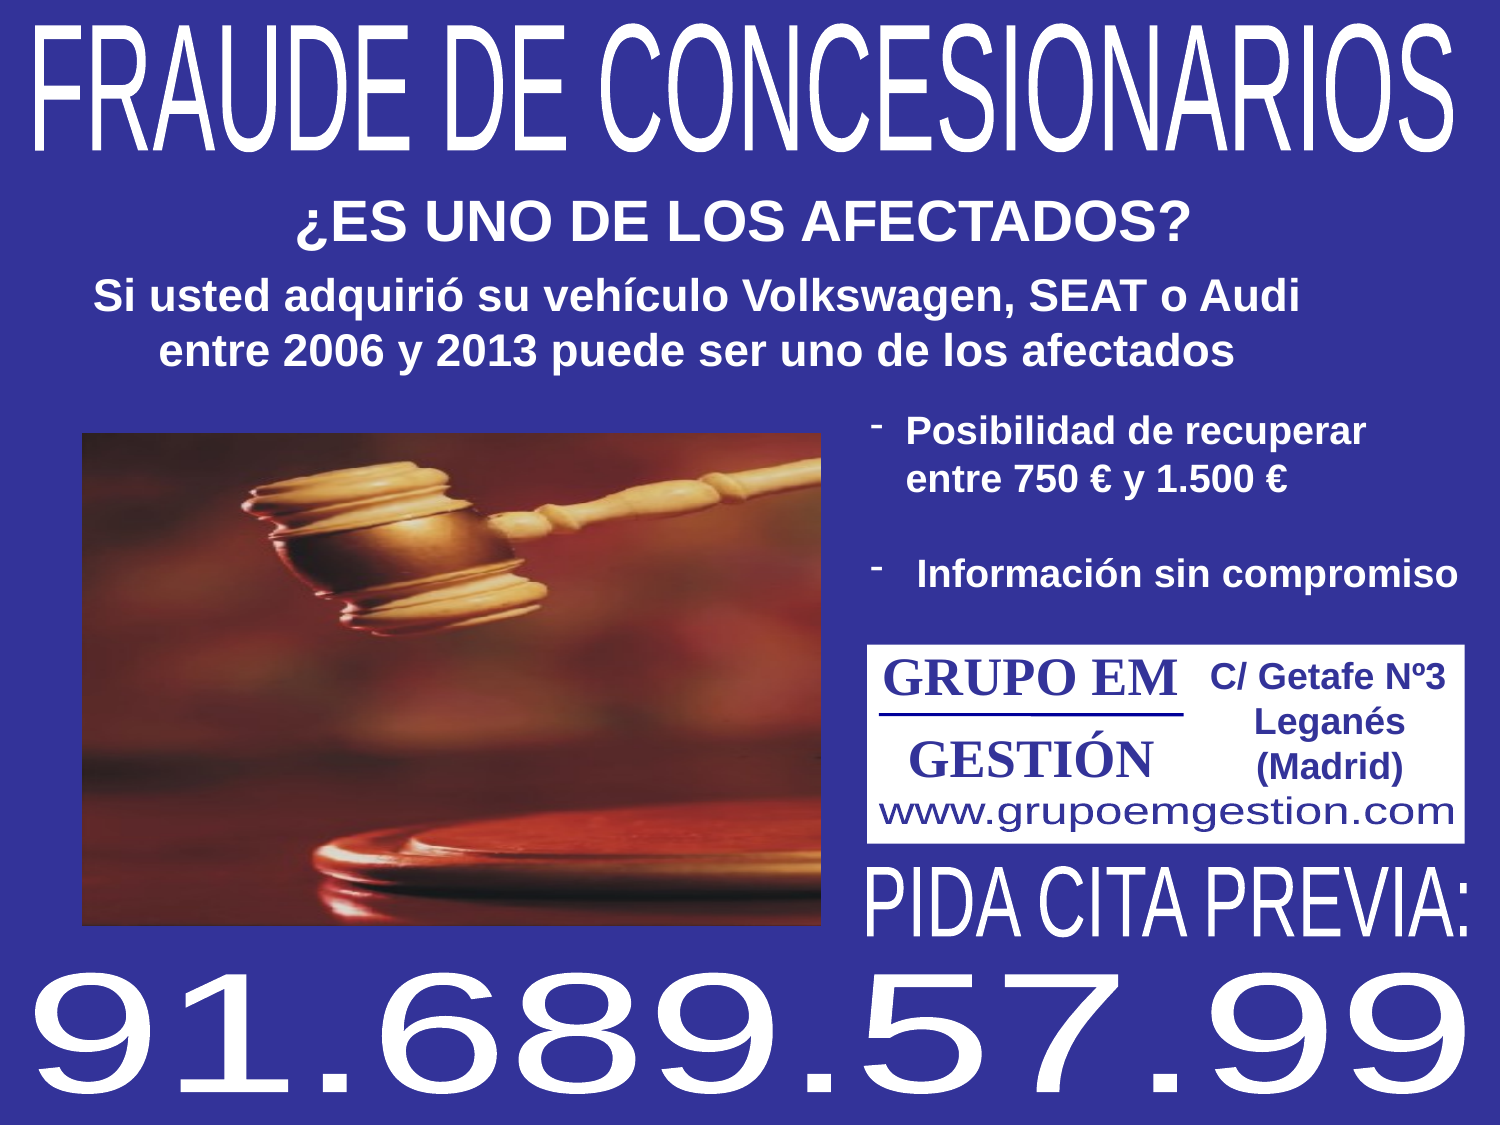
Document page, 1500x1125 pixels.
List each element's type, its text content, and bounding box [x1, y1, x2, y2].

text_box [867, 714, 1465, 844]
text_box GESTIÓN [890, 722, 1172, 796]
text_box GRUPO EM [867, 634, 1360, 714]
text_box www.grupoemgestion.com [1153, 803, 1188, 824]
text_box Si usted adquirió su vehículo Volkswagen, SEAT o Audi entre 2006 y 2013 puede ser uno de los afectados [23, 257, 1371, 383]
text_box Posibilidad de recuperar entre 750 € y 1.500 € Información sin compromiso [855, 397, 1489, 603]
text_box C/ Getafe Nº3 Leganés (Madrid) [1195, 644, 1465, 795]
text_box ¿ES UNO DE LOS AFECTADOS? [35, 175, 1454, 261]
text_box [0, 246, 1477, 461]
picture [81, 433, 821, 926]
